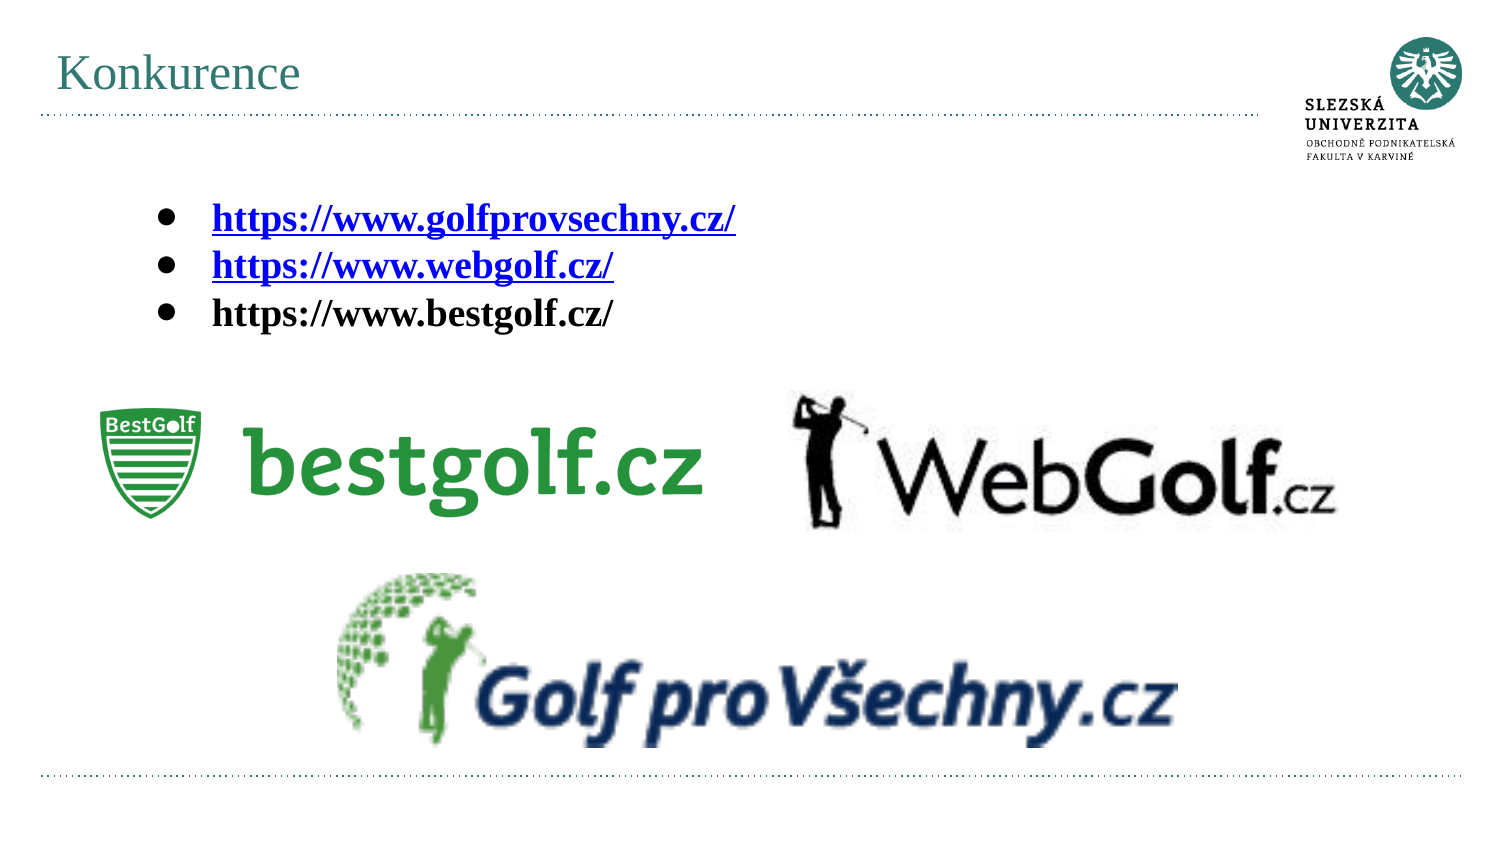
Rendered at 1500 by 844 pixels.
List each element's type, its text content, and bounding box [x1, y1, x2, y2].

title Konkurence [41, 32, 786, 116]
picture [93, 390, 709, 535]
picture [786, 390, 1342, 535]
picture [337, 573, 1178, 748]
text_box https://www.golfprovsechny.cz/ https://www.webgolf.cz/ https://www.bestgolf.cz/ [121, 176, 1018, 350]
picture [1305, 37, 1462, 160]
